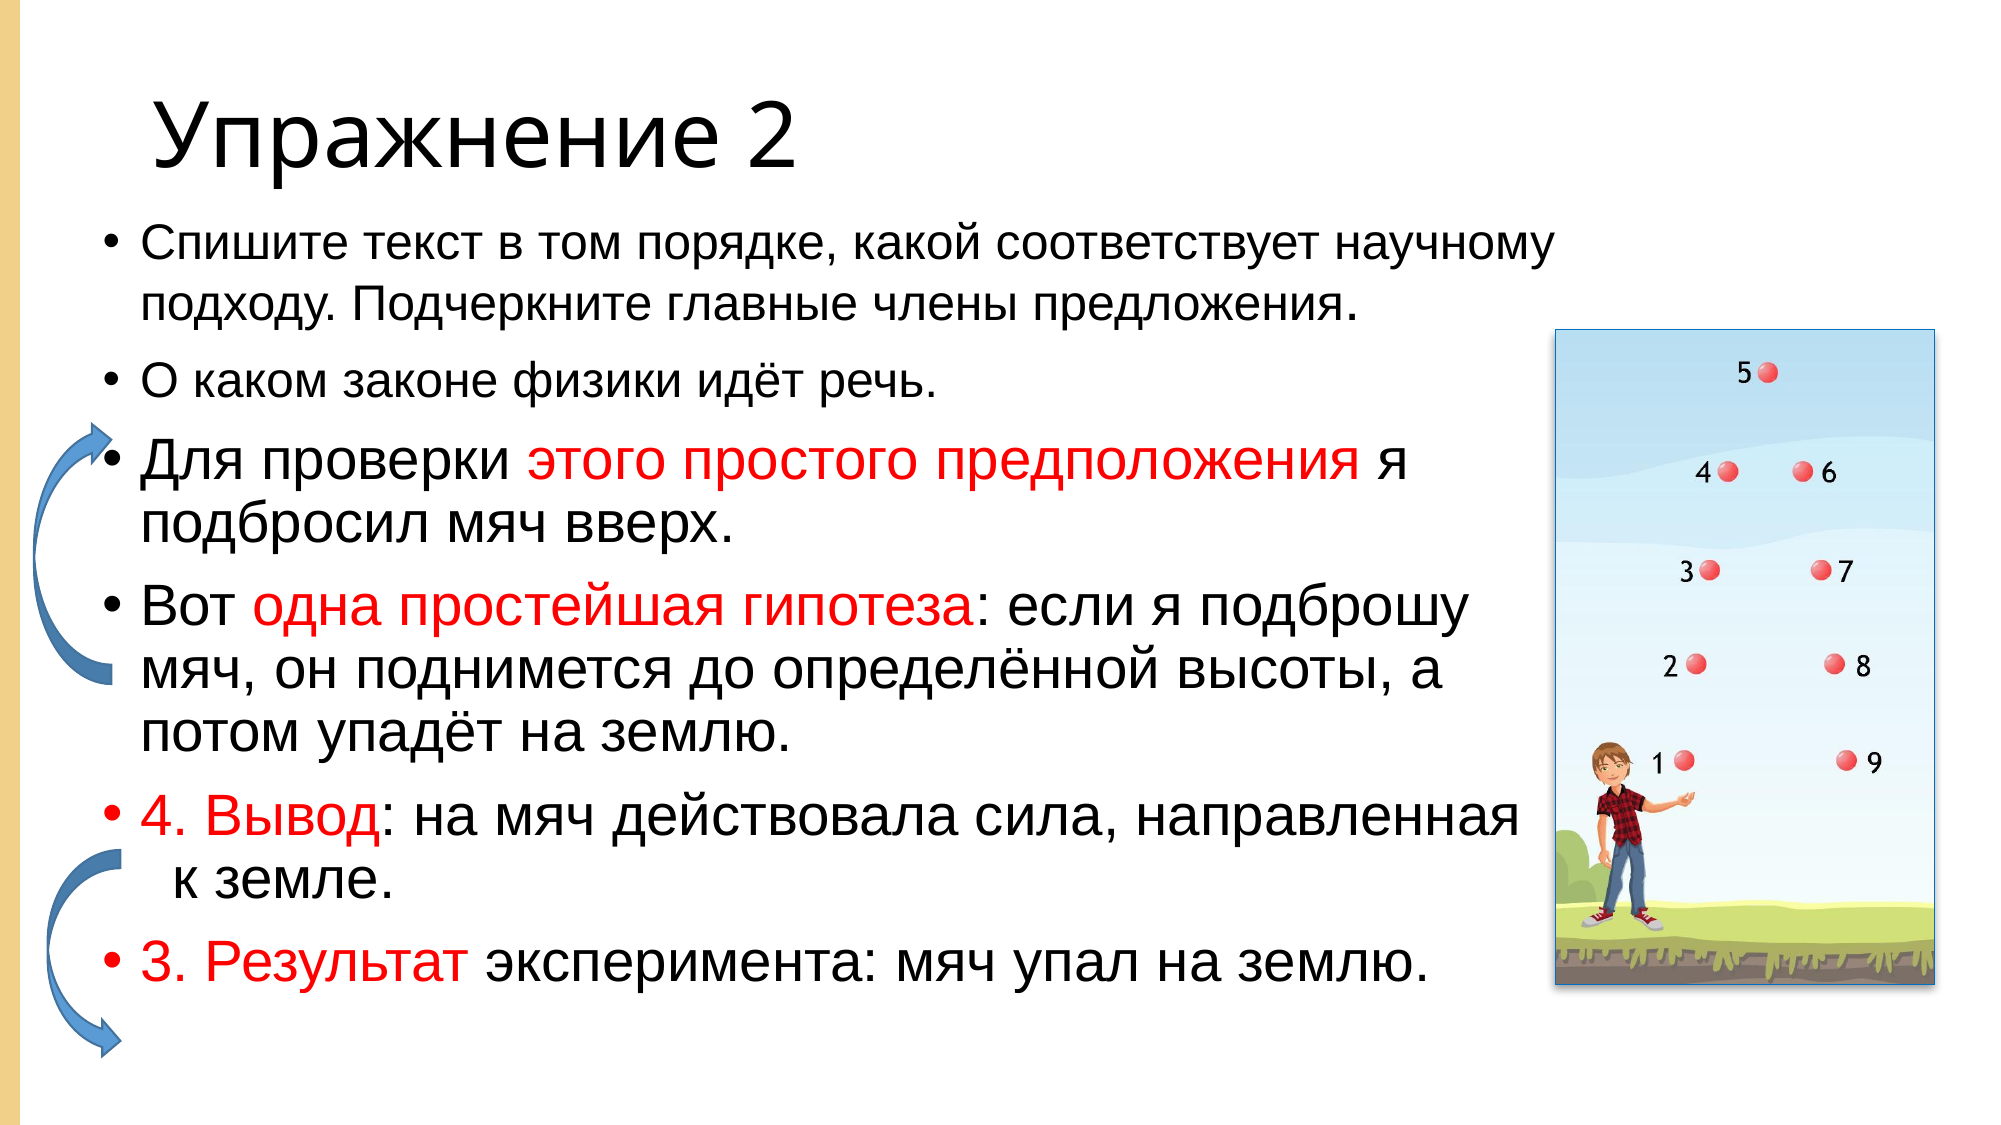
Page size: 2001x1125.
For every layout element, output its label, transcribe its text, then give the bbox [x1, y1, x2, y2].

picture [1554, 329, 1935, 985]
title Упражнение 2 [137, 59, 1863, 216]
text_box [32, 421, 113, 686]
list Спишите текст в том порядке, какой соответствует научному подходу. Подчеркните главные члены предложения. О каком законе физики идёт речь. Для проверки этого простого предположения я подбросил мяч вверх. Вот одна простейшая гипотеза: если я подброшу мяч, он поднимется до определённой высоты, а потом упадёт на землю. 4. Вывод: на мяч действовала сила, направленная к земле. 3. Результат эксперимента: мяч упал на землю. [87, 209, 1603, 1089]
text_box [46, 848, 122, 1059]
